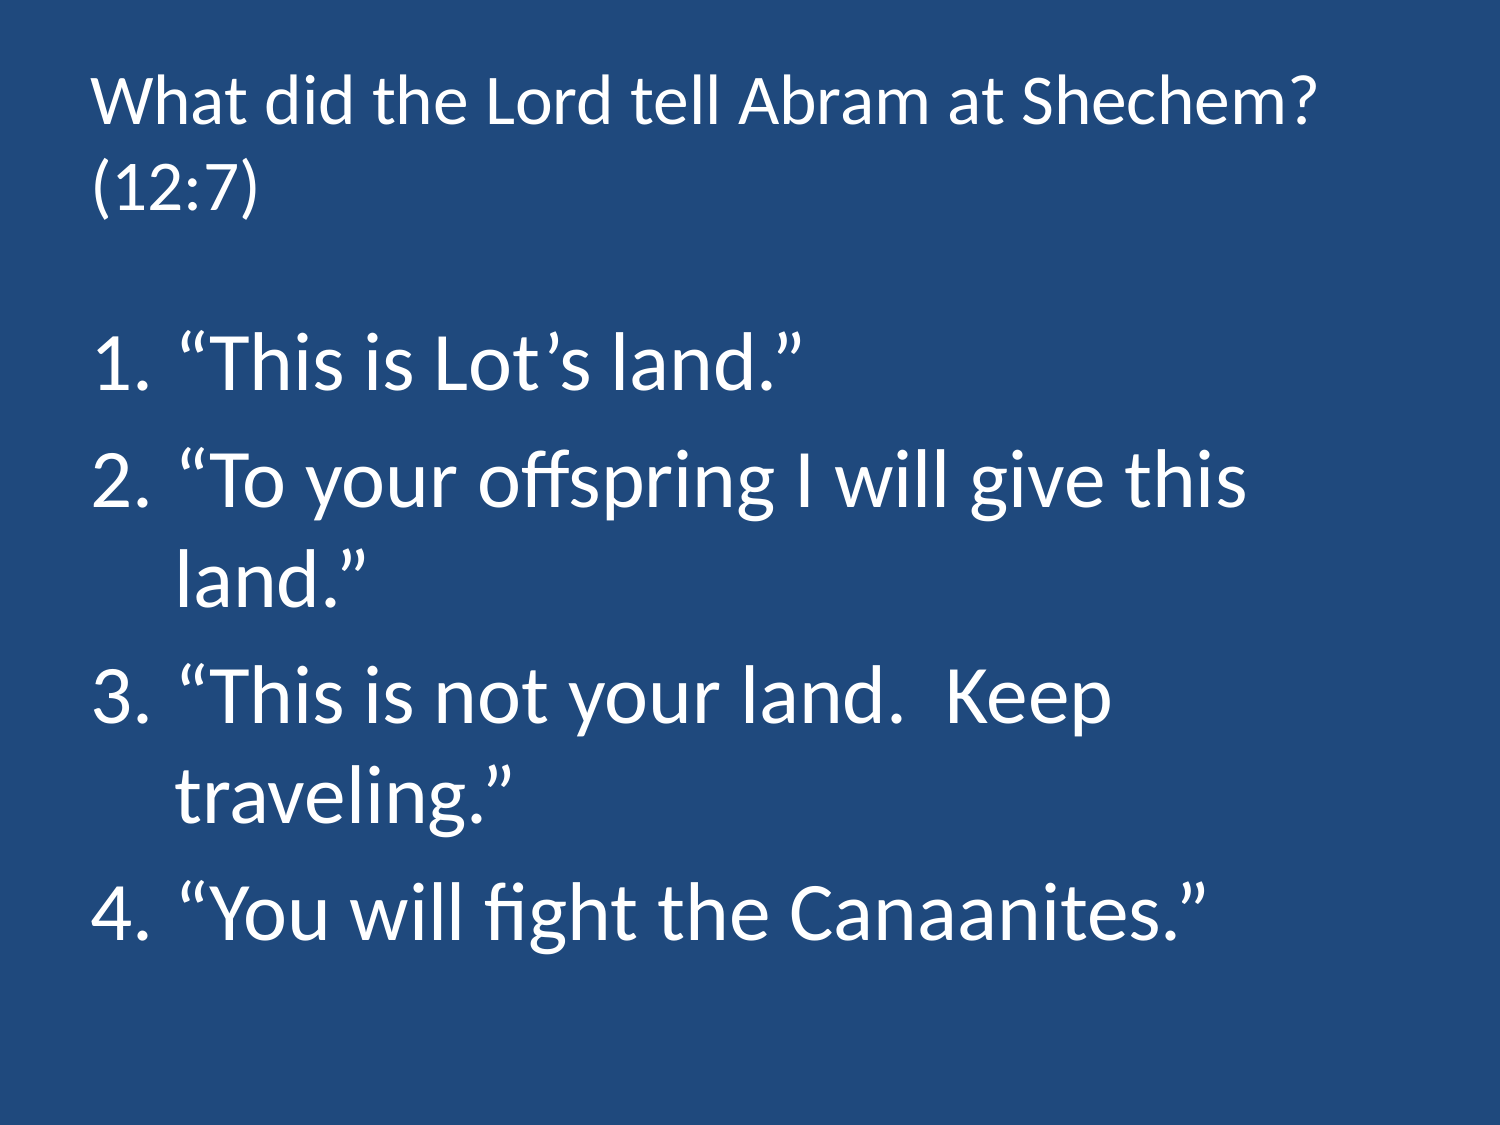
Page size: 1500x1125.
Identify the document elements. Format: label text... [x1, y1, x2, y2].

title What did the Lord tell Abram at Shechem? (12:7) [75, 45, 1425, 233]
list “This is Lot’s land.” “To your offspring I will give this land.” “This is not your land. Keep traveling.” “You will fight the Canaanites.” [75, 299, 1425, 1005]
